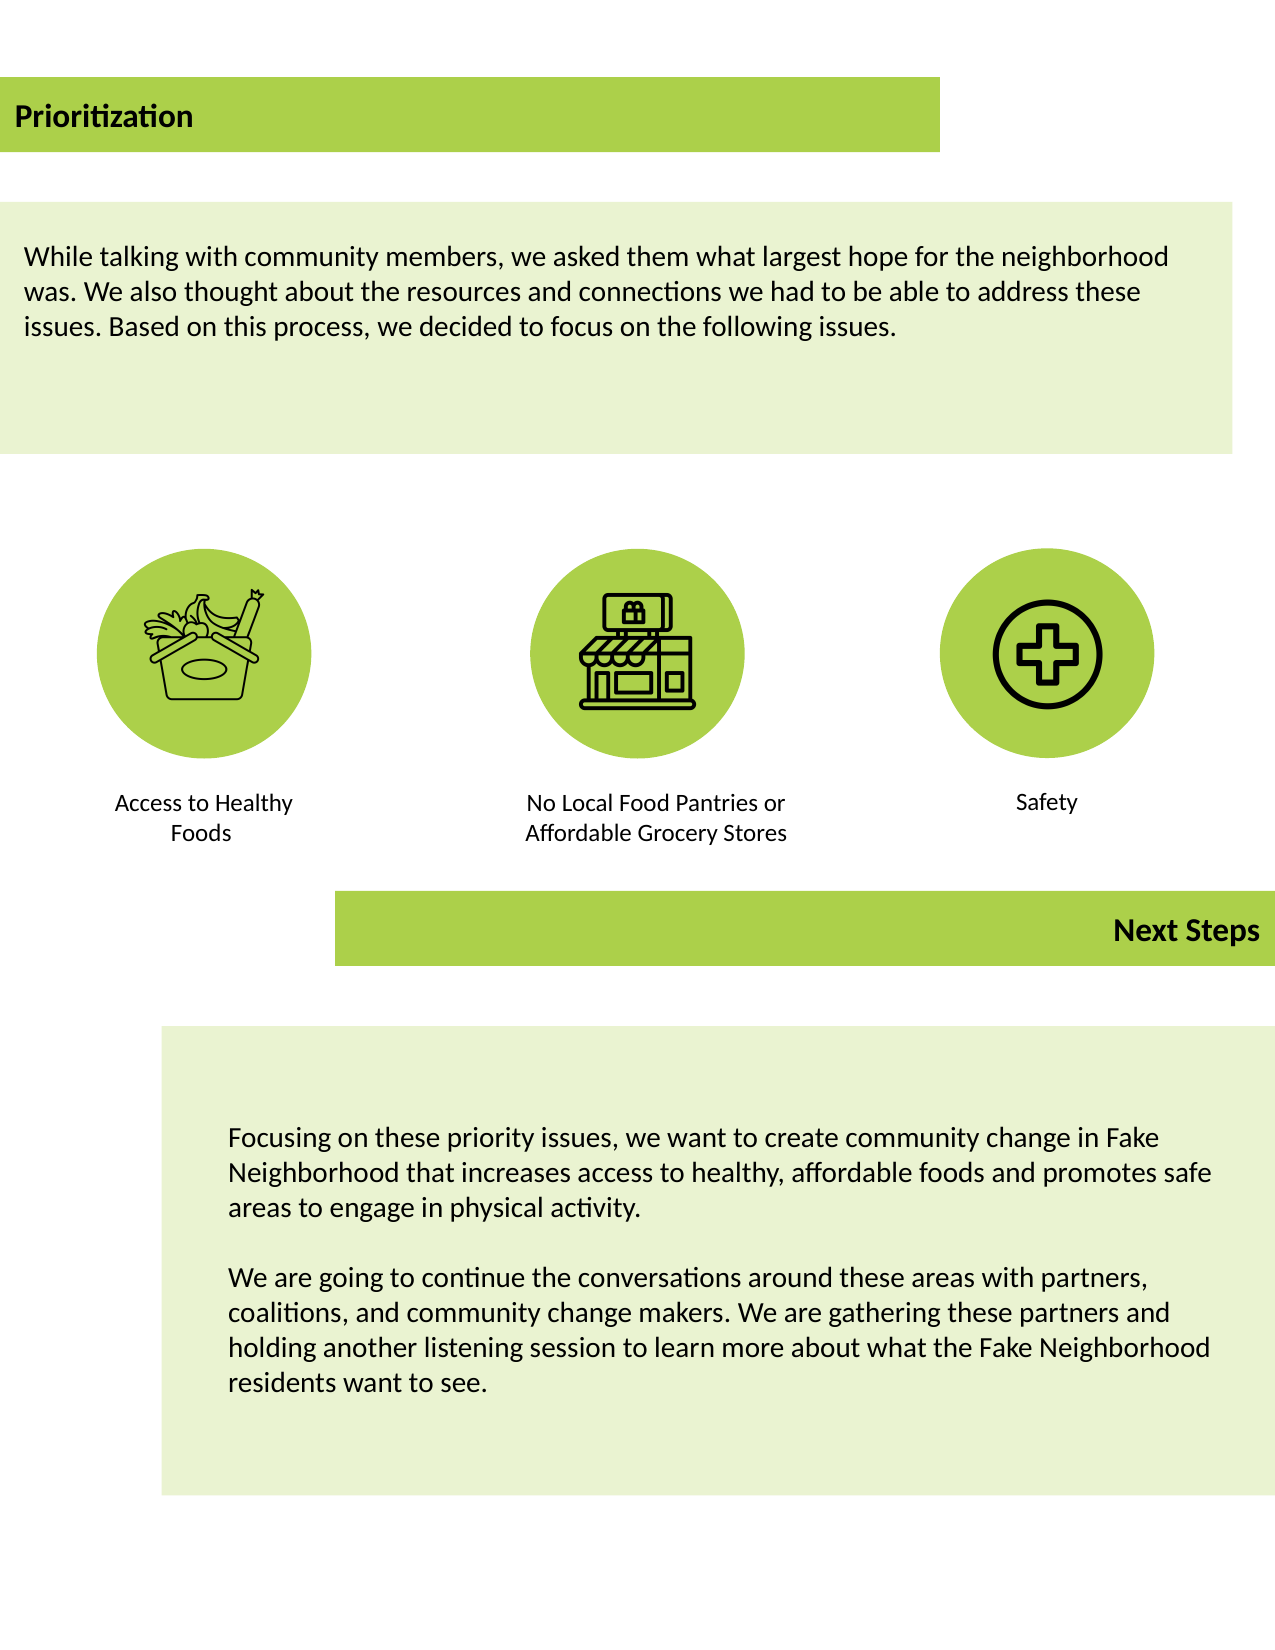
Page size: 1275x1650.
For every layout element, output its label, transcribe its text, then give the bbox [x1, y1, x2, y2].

text_box Focusing on these priority issues, we want to create community change in Fake Neighborhood that increases access to healthy, affordable foods and promotes safe areas to engage in physical activity. We are going to continue the conversations around these areas with partners, coalitions, and community change makers. We are gathering these partners and holding another listening session to learn more about what the Fake Neighborhood residents want to see. [213, 1111, 1242, 1406]
text_box [334, 890, 1275, 967]
text_box No Local Food Pantries or Affordable Grocery Stores [490, 779, 823, 854]
text_box Access to Healthy Foods [86, 779, 322, 855]
text_box [95, 547, 313, 760]
text_box While talking with community members, we asked them what largest hope for the neighborhood was. We also thought about the resources and connections we had to be able to address these issues. Based on this process, we decided to focus on the following issues. [9, 230, 1207, 350]
text_box Prioritization [0, 86, 1207, 142]
text_box [0, 76, 941, 86]
text_box [0, 142, 941, 153]
picture [575, 589, 700, 714]
text_box [529, 547, 746, 760]
picture [992, 599, 1103, 710]
text_box Next Steps [395, 900, 1275, 956]
text_box [0, 201, 1233, 455]
text_box [938, 547, 1156, 760]
picture [137, 578, 271, 711]
text_box [161, 1025, 1275, 1496]
text_box Safety [929, 777, 1165, 823]
